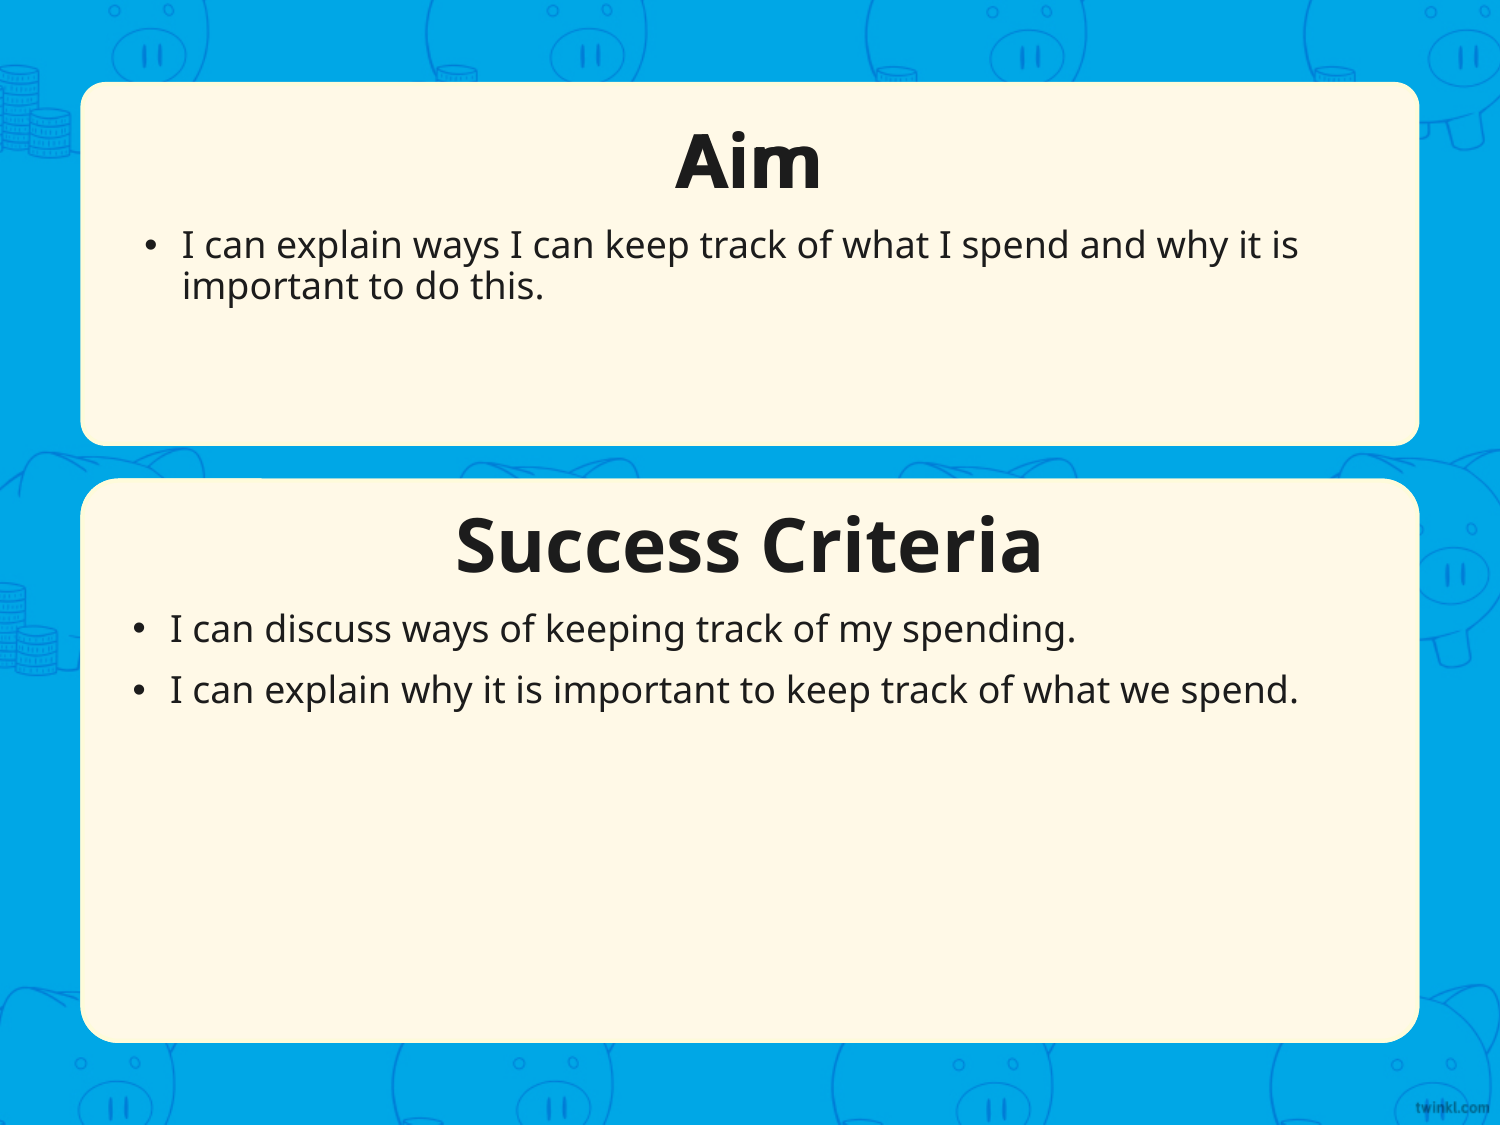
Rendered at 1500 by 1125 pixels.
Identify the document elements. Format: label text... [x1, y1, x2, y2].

picture [1368, 454, 1378, 458]
text_box I can discuss ways of keeping track of my spending. I can explain why it is important to keep track of what we spend. [103, 568, 1397, 800]
text_box Success Criteria [103, 503, 1397, 568]
text_box [81, 479, 1419, 1042]
text_box Aim [103, 120, 1397, 183]
list I can explain ways I can keep track of what I spend and why it is important to do this. [101, 183, 1399, 418]
